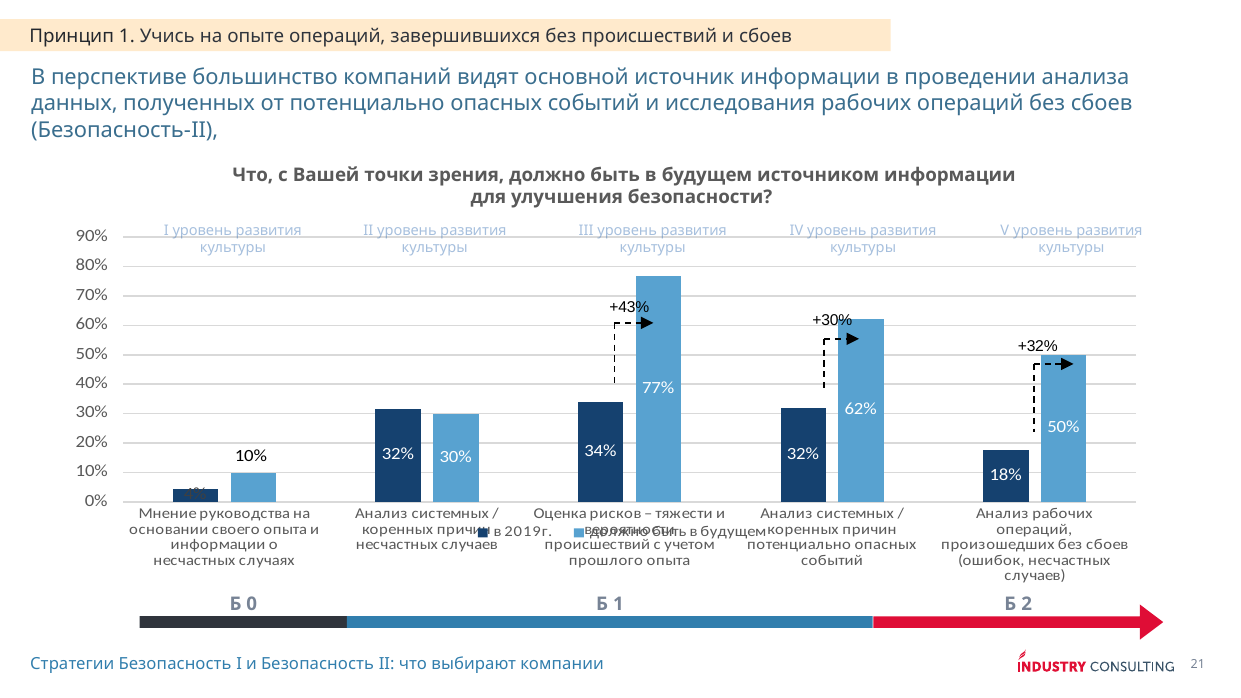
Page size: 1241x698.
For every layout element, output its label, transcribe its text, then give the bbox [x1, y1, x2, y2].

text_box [70, 154, 1170, 585]
list В перспективе большинство компаний видят основной источник информации в проведении анализа данных, полученных от потенциально опасных событий и исследования рабочих операций без сбоев (Безопасность-II), [31, 55, 1210, 150]
text_box Стратегии Безопасность I и Безопасность II: что выбирают компании [15, 645, 734, 681]
text_box Принцип 1. Учись на опыте операций, завершившихся без происшествий и сбоев [0, 18, 892, 52]
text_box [139, 585, 1164, 640]
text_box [143, 211, 1161, 265]
